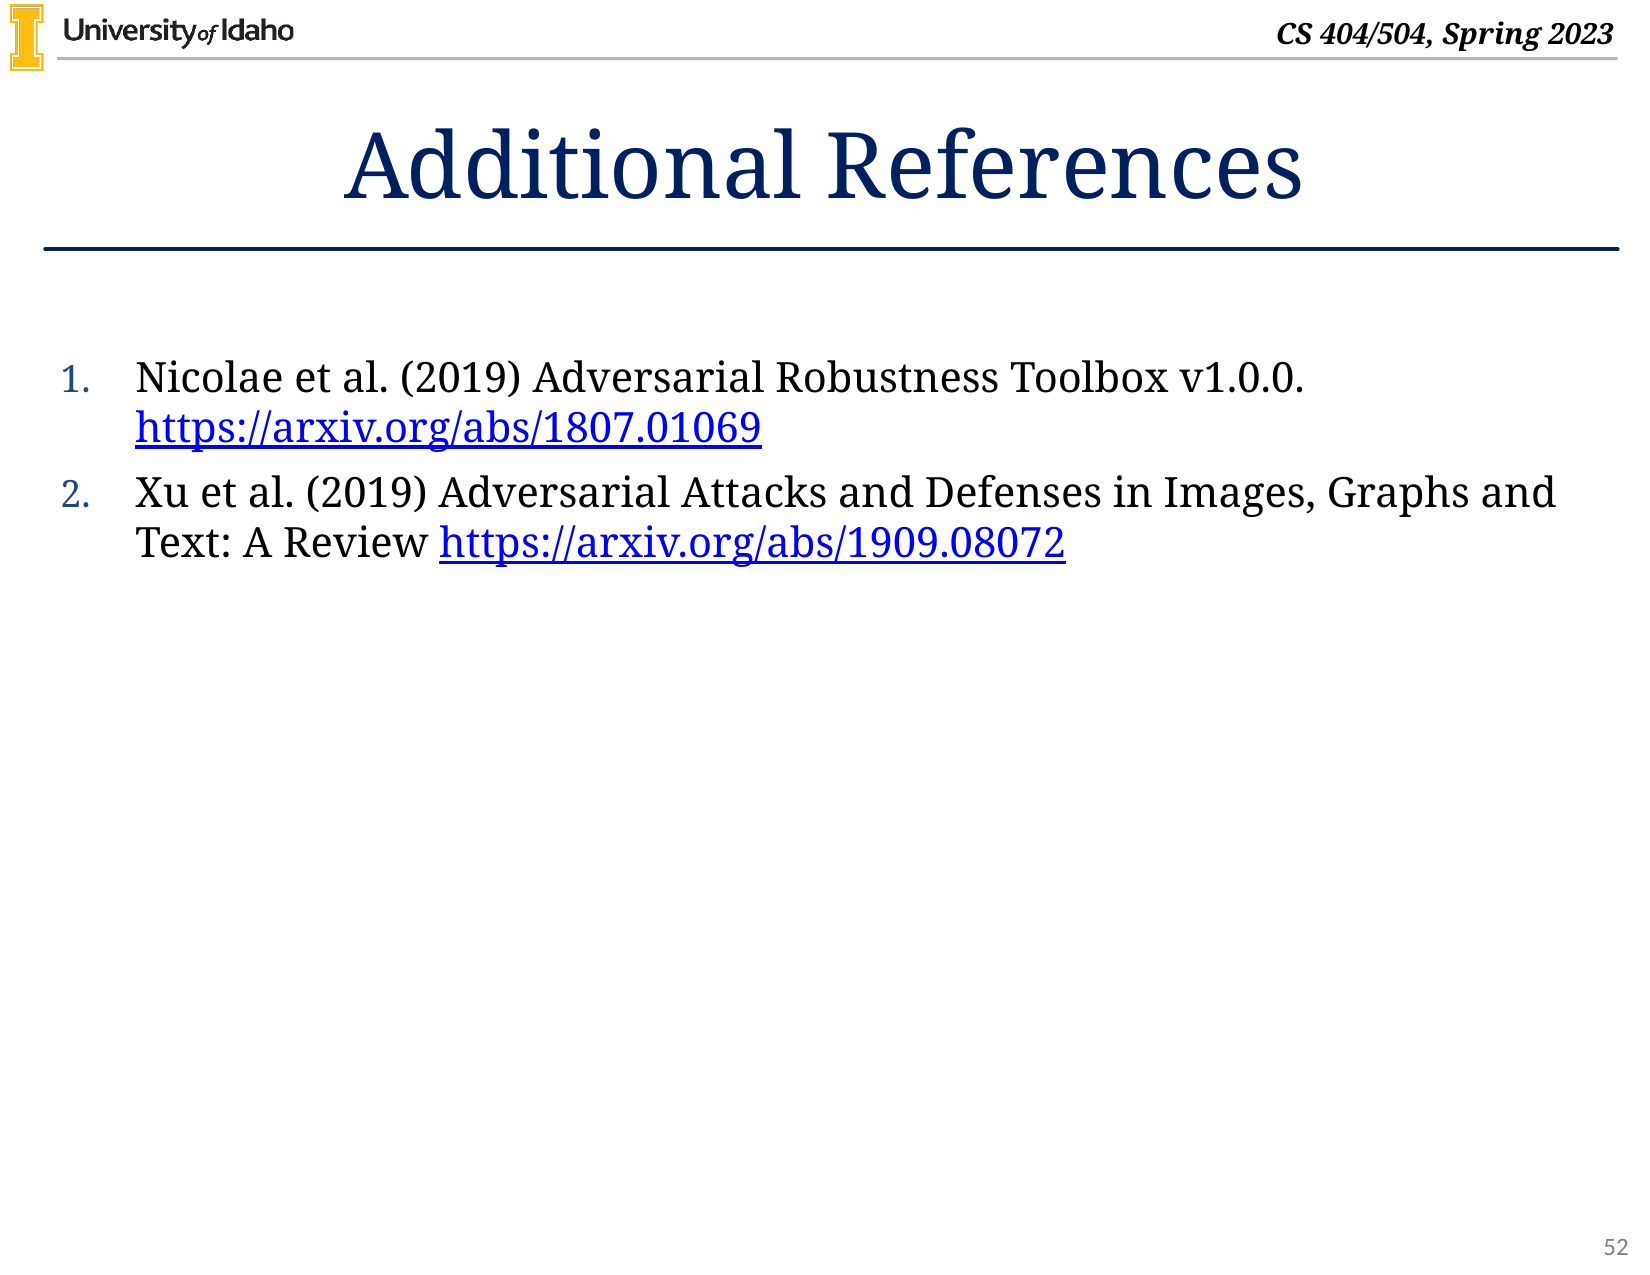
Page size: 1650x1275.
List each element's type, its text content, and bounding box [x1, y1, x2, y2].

picture [9, 4, 48, 71]
title Additional References [0, 75, 1650, 248]
list Nicolae et al. (2019) Adversarial Robustness Toolbox v1.0.0. https://arxiv.org/abs/1807.01069 Xu et al. (2019) Adversarial Attacks and Defenses in Images, Graphs and Text: A Review https://arxiv.org/abs/1909.08072 [45, 342, 1618, 1224]
picture [57, 2, 294, 52]
